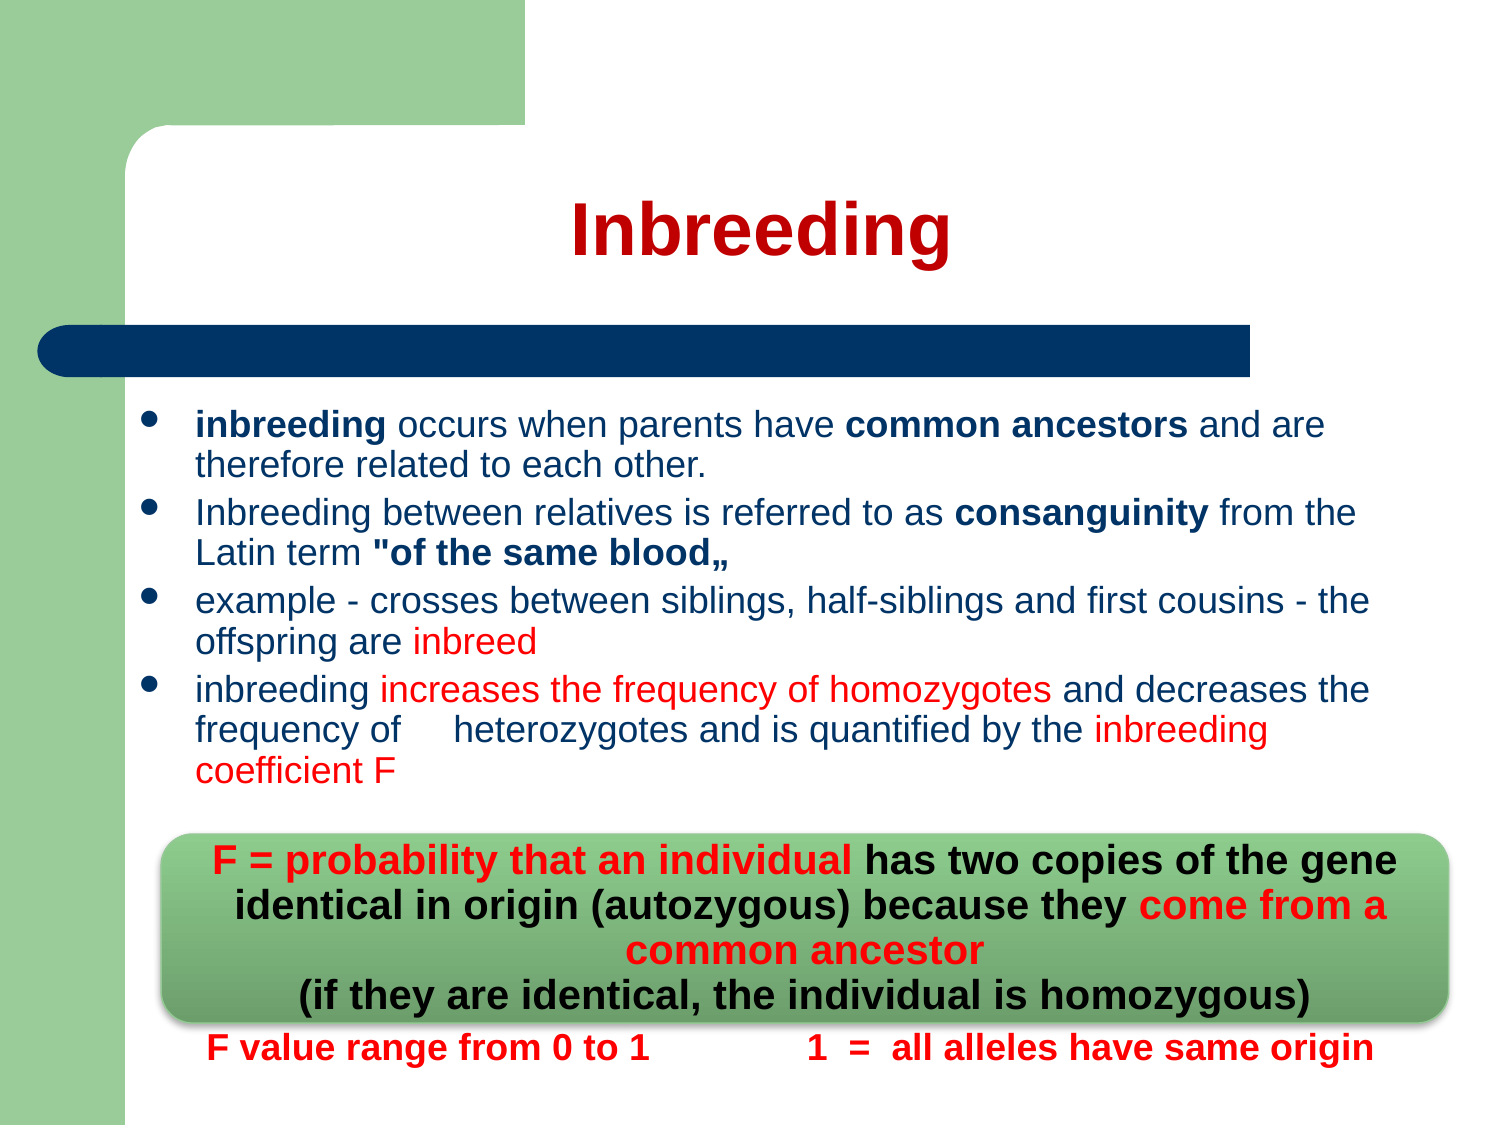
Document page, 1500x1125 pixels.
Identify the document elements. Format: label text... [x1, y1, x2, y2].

title Inbreeding [112, 149, 1413, 280]
list inbreeding occurs when parents have common ancestors and are therefore related to each other. Inbreeding between relatives is referred to as consanguinity from the Latin term "of the same blood„ example - crosses between siblings, half-siblings and first cousins - the offspring are inbreed inbreeding increases the frequency of homozygotes and decreases the frequency of heterozygotes and is quantified by the inbreeding coefficient F F value range from 0 to 1 1 = all alleles have same origin [123, 397, 1459, 1125]
text_box F = probability that an individual has two copies of the gene identical in origin (autozygous) because they come from a common ancestor (if they are identical, the individual is homozygous) [160, 833, 1450, 1024]
